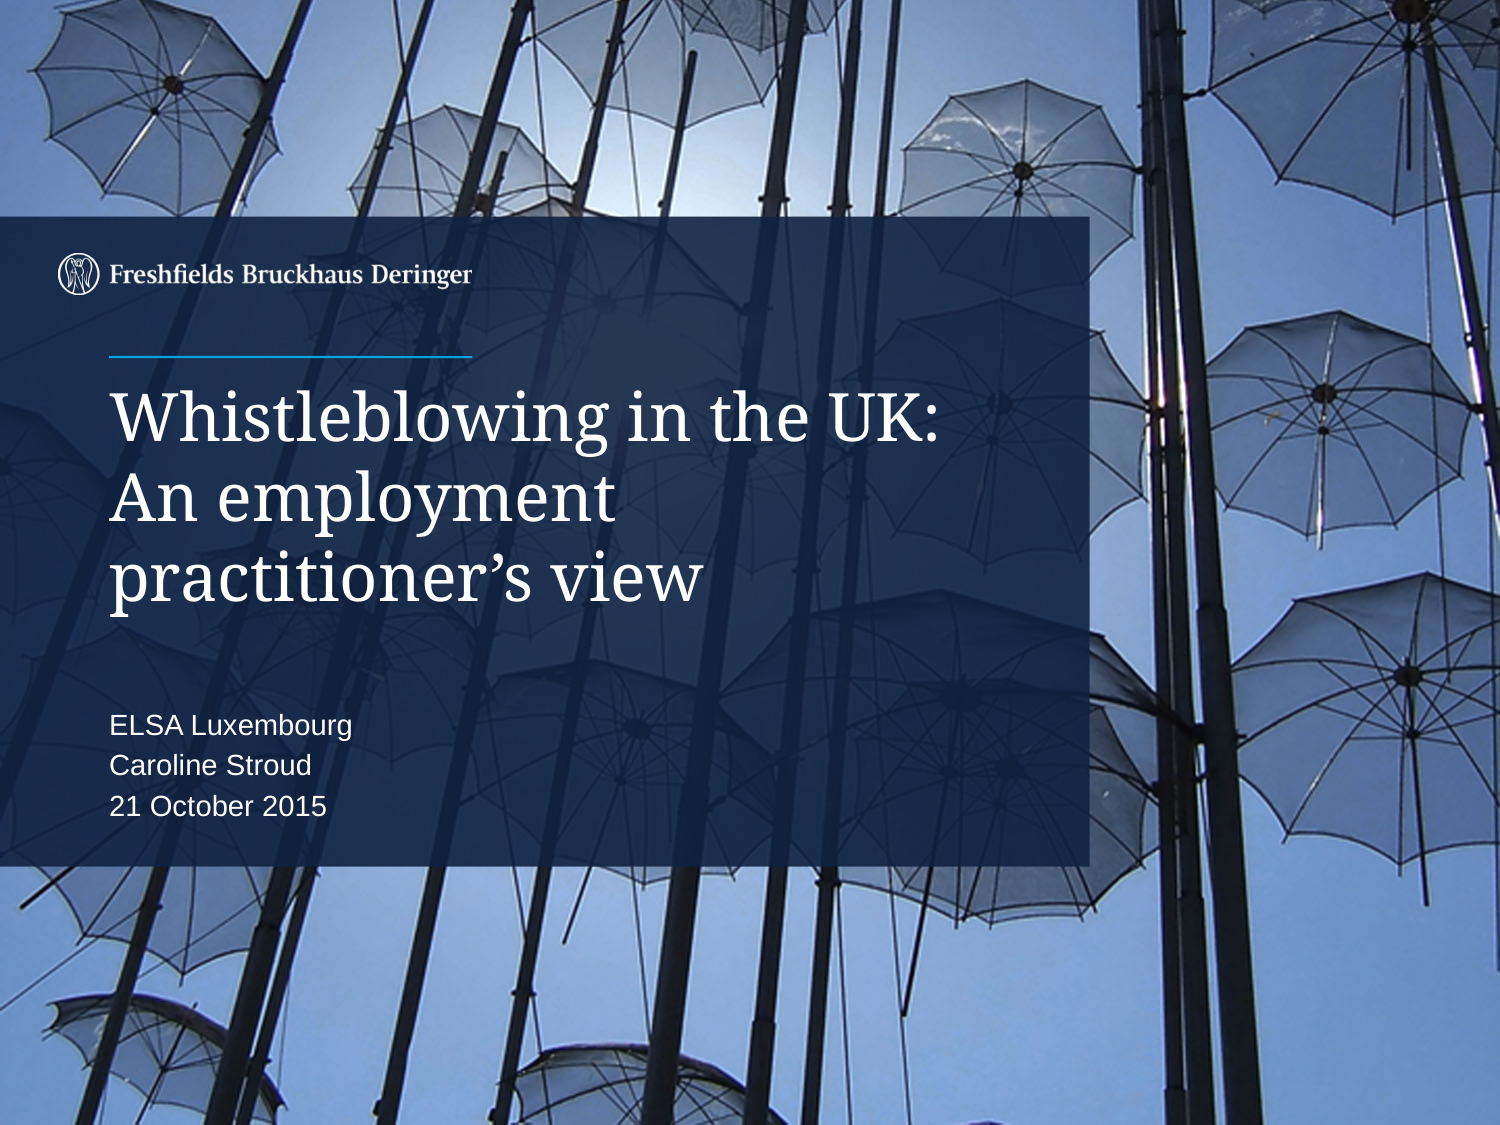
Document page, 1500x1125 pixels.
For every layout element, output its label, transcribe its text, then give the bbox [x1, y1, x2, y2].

title Whistleblowing in the UK: An employment practitioner’s view [109, 375, 1038, 618]
picture [0, 0, 1500, 1125]
list ELSA Luxembourg Caroline Stroud 21 October 2015 [109, 727, 1038, 823]
